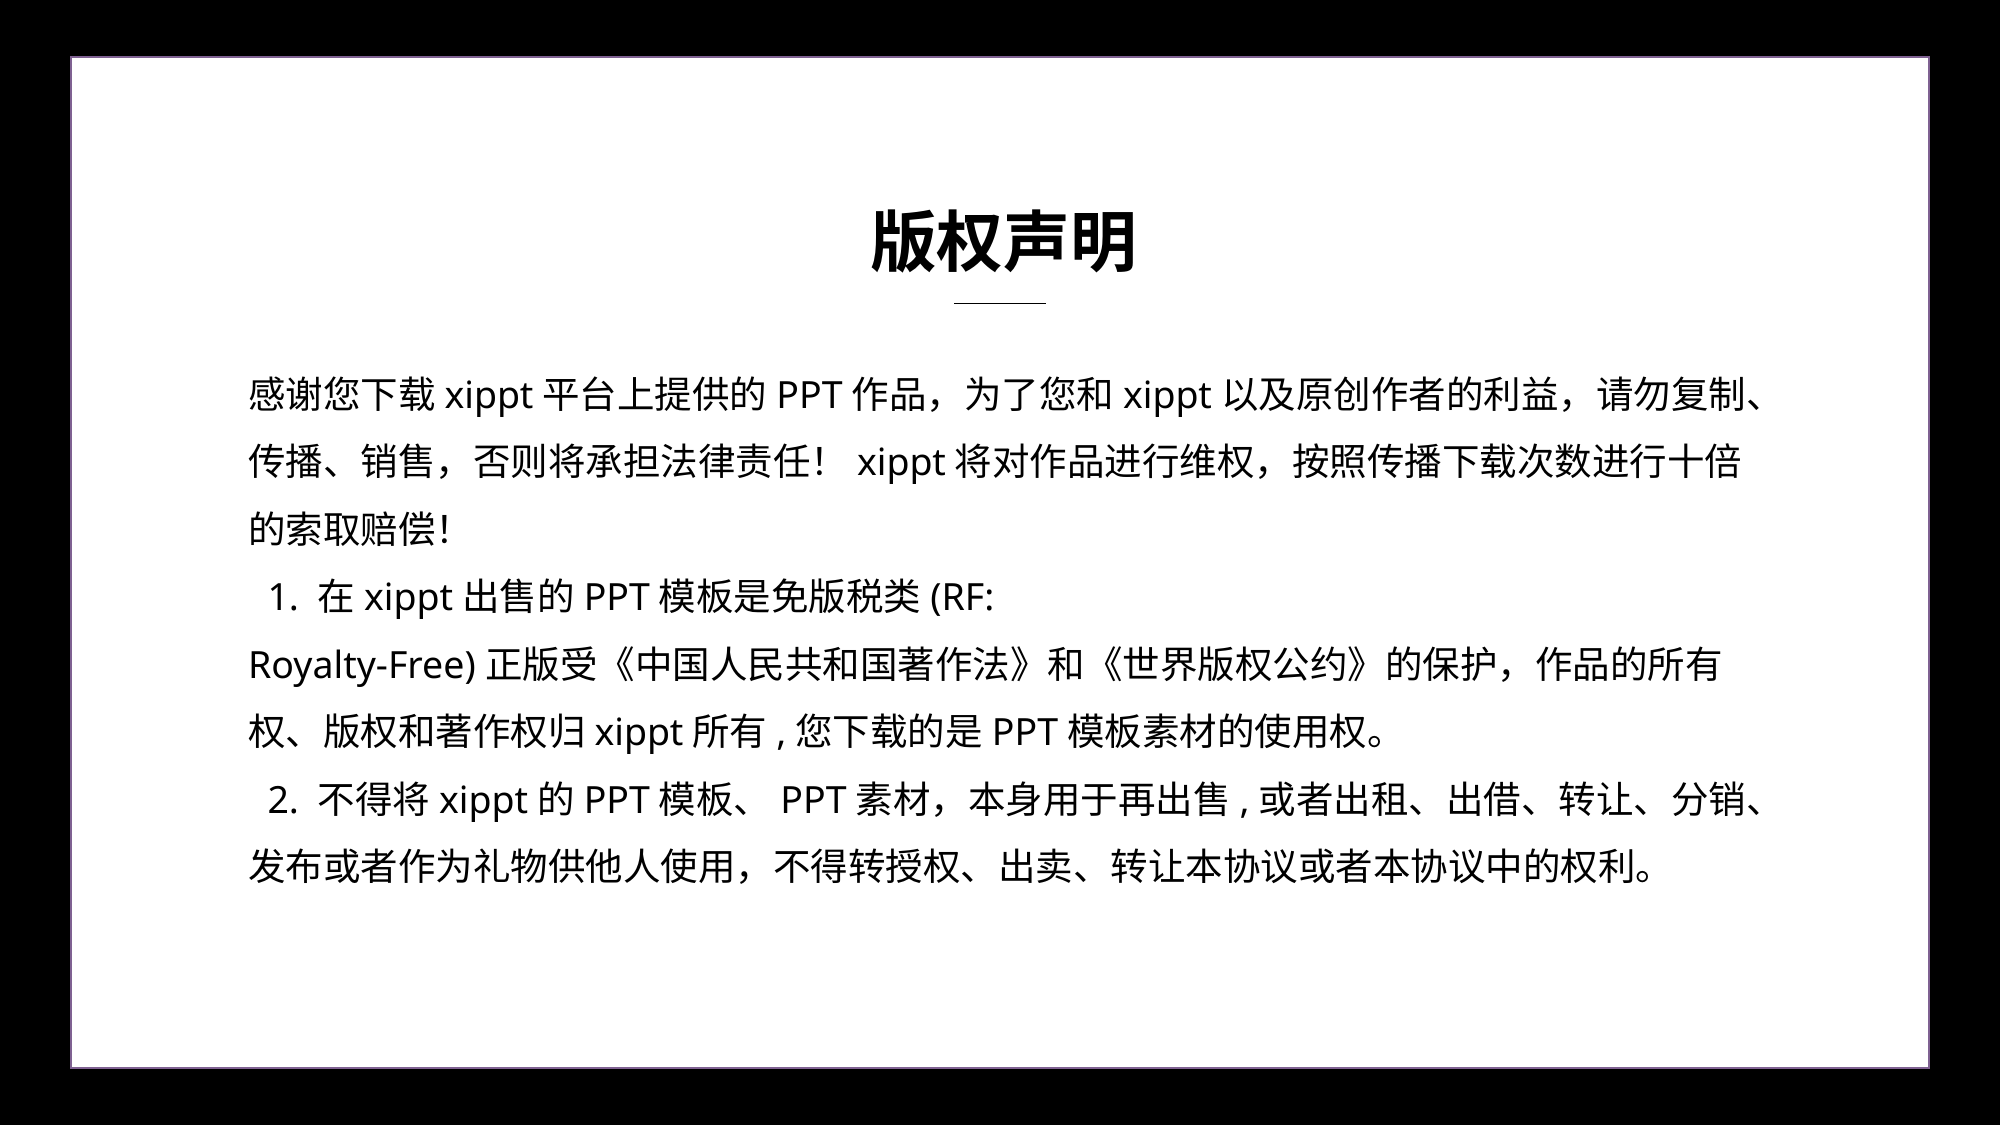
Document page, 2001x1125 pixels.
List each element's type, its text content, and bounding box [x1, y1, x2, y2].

text_box [70, 56, 1930, 1069]
text_box 感谢您下载xippt平台上提供的PPT作品，为了您和xippt以及原创作者的利益，请勿复制、传播、销售，否则将承担法律责任！xippt将对作品进行维权，按照传播下载次数进行十倍的索取赔偿！ 1. 在xippt出售的PPT模板是免版税类(RF: Royalty-Free)正版受《中国人民共和国著作法》和《世界版权公约》的保护，作品的所有权、版权和著作权归xippt所有,您下载的是PPT模板素材的使用权。 2. 不得将xippt的PPT模板、PPT素材，本身用于再出售,或者出租、出借、转让、分销、发布或者作为礼物供他人使用，不得转授权、出卖、转让本协议或者本协议中的权利。 [233, 340, 1767, 896]
text_box 版权声明 [855, 168, 1152, 287]
